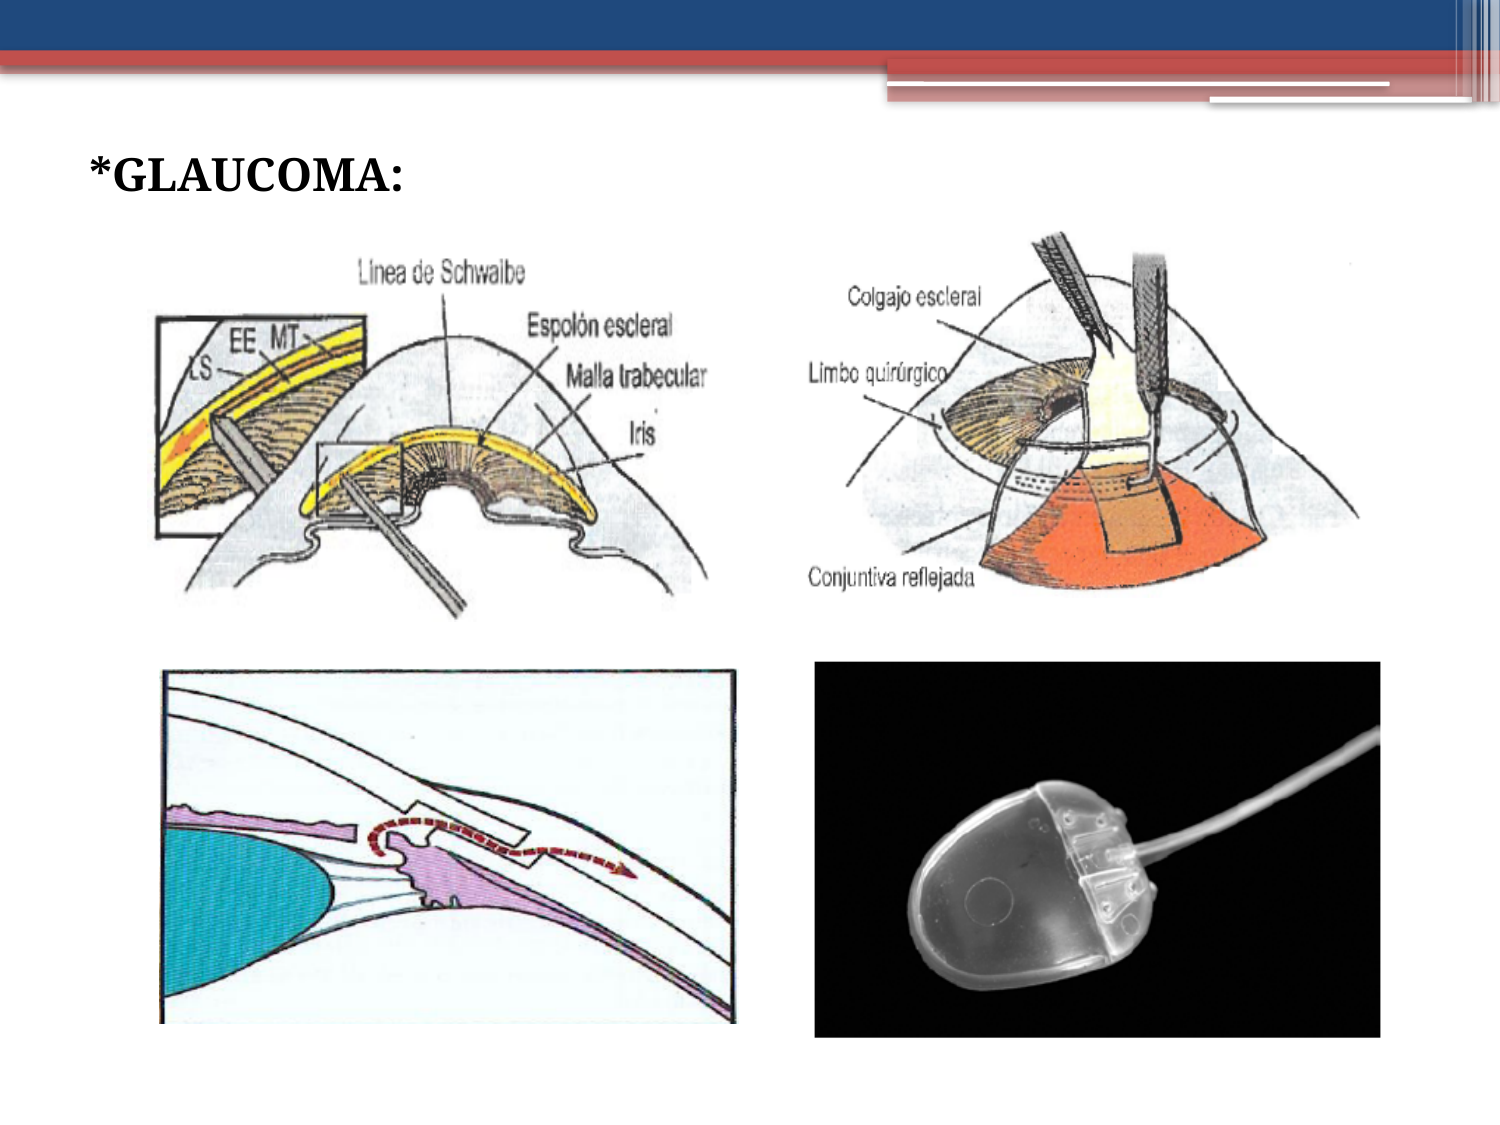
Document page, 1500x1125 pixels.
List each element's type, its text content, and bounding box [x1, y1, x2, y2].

picture [159, 668, 739, 1024]
title *GLAUCOMA: [75, 113, 1425, 232]
picture [147, 243, 715, 622]
picture [808, 656, 1389, 1048]
picture [796, 219, 1365, 599]
